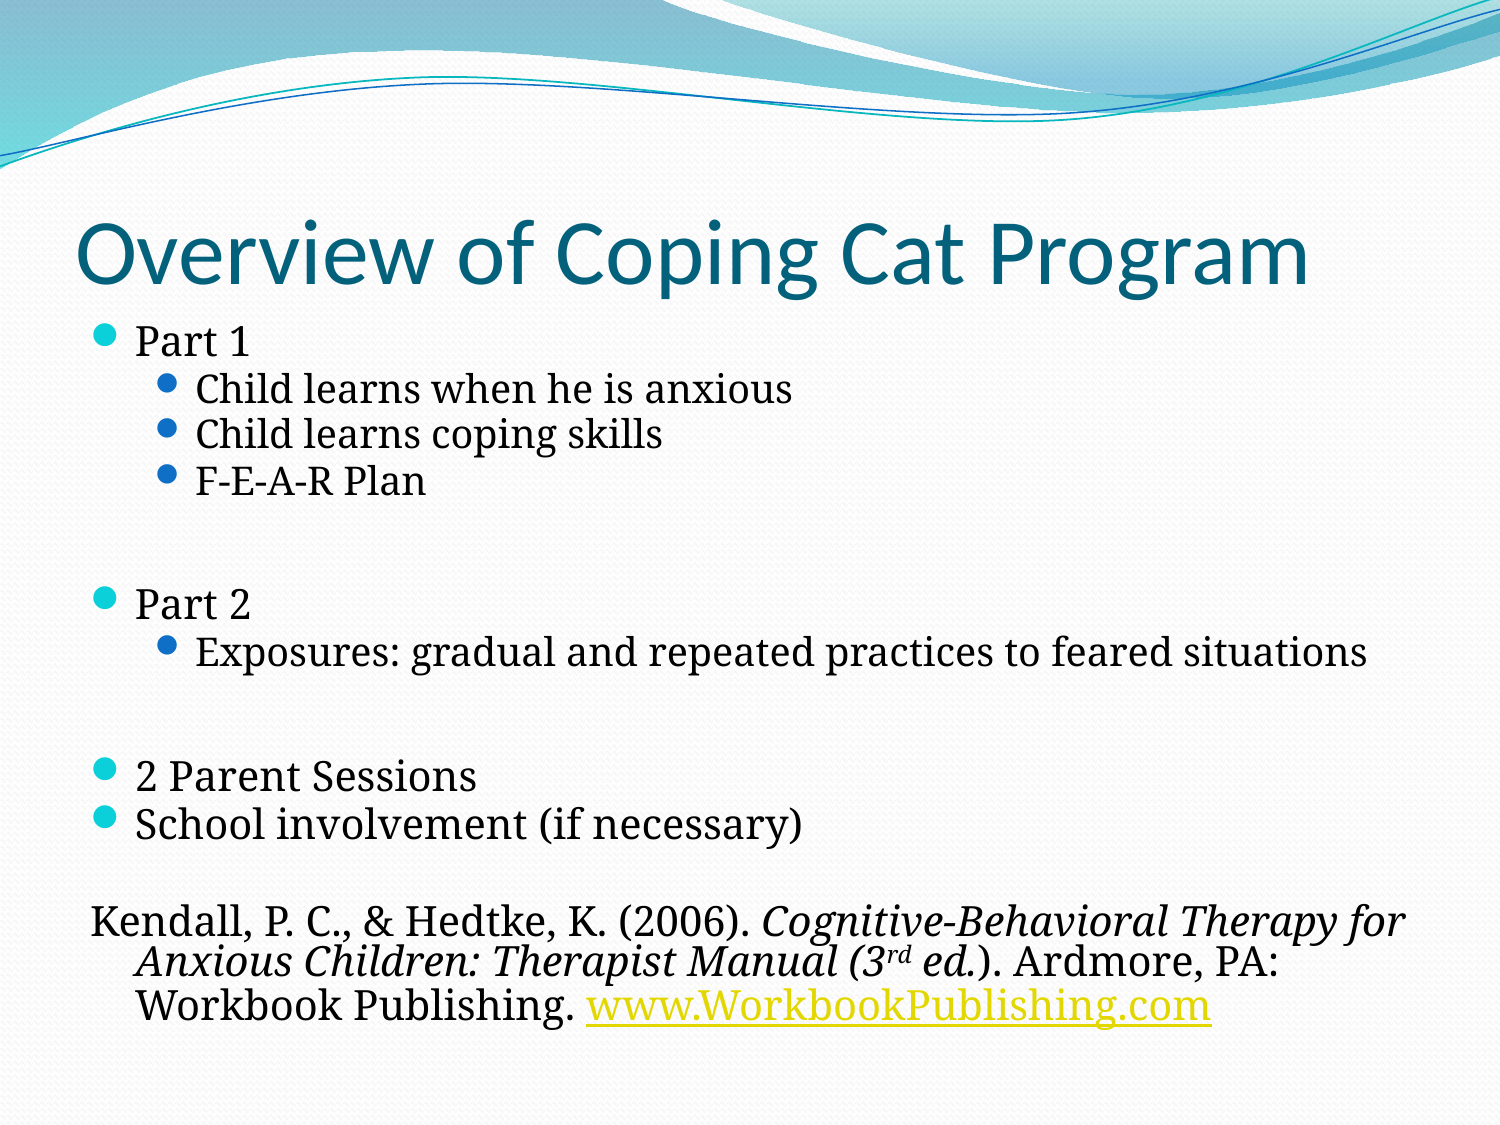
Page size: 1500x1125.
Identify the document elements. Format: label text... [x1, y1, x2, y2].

title Overview of Coping Cat Program [75, 115, 1425, 304]
list Part 1 Child learns when he is anxious Child learns coping skills F-E-A-R Plan Part 2 Exposures: gradual and repeated practices to feared situations 2 Parent Sessions School involvement (if necessary) Kendall, P. C., & Hedtke, K. (2006). Cognitive-Behavioral Therapy for Anxious Children: Therapist Manual (3rd ed.). Ardmore, PA: Workbook Publishing. www.WorkbookPublishing.com [75, 317, 1425, 1038]
